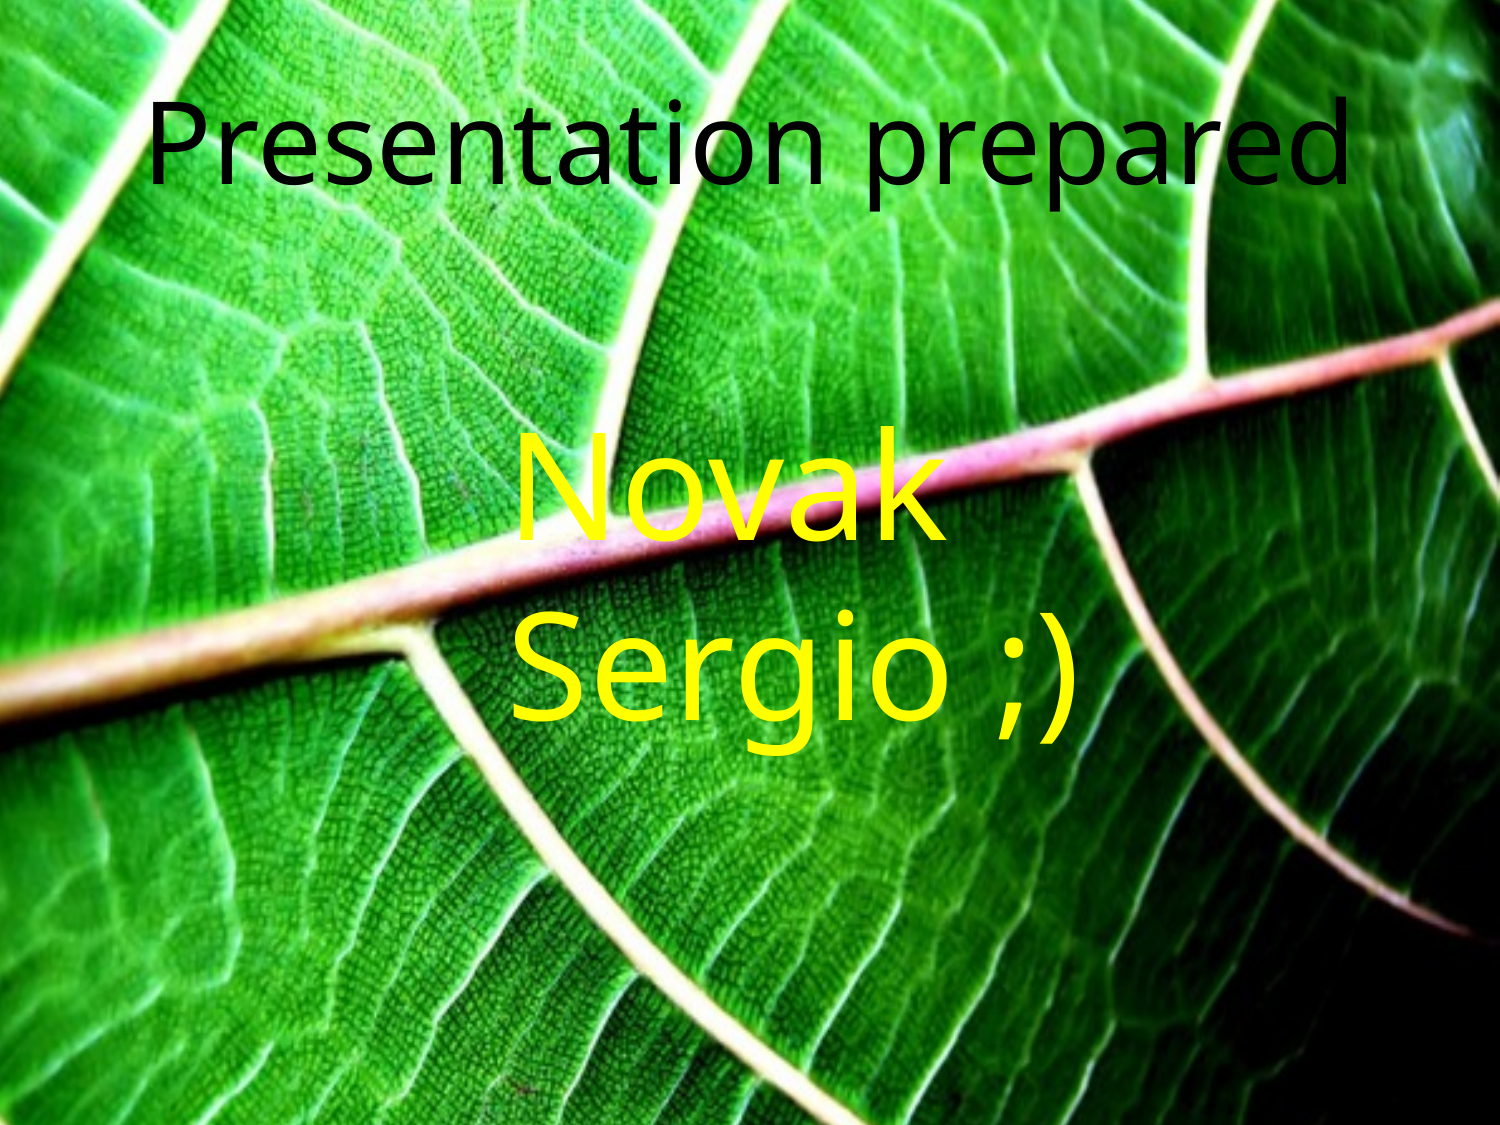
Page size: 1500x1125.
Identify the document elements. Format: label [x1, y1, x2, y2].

list [0, 0, 1500, 1125]
